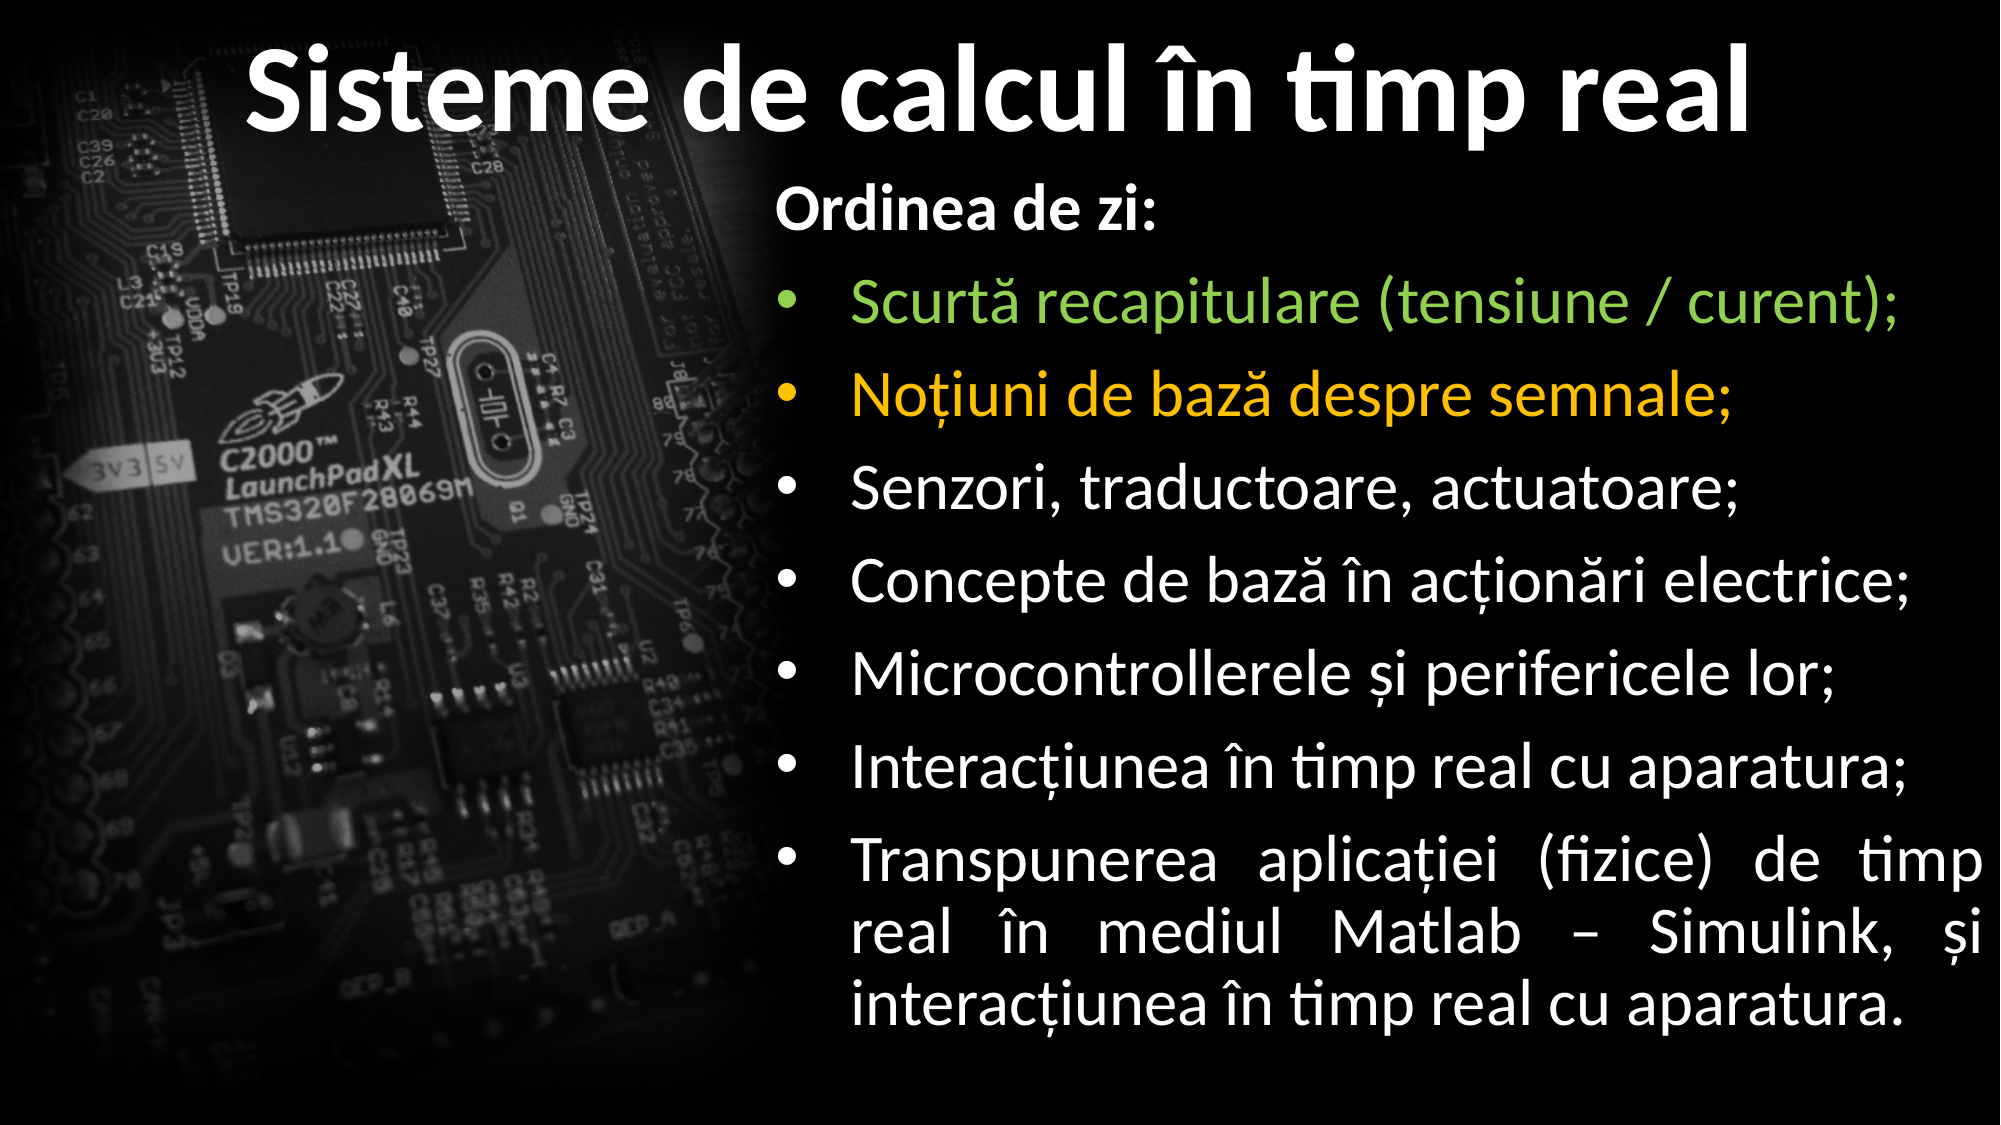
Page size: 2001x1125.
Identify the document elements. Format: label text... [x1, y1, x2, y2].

title Sisteme de calcul în timp real [813, 0, 2000, 165]
subtitle Ordinea de zi: Scurtă recapitulare (tensiune / curent); Noțiuni de bază despre semnale; Senzori, traductoare, actuatoare; Concepte de bază în acționări electrice; Microcontrollerele și perifericele lor; Interacțiunea în timp real cu aparatura; Transpunerea aplicației (fizice) de timp real în mediul Matlab – Simulink, și interacțiunea în timp real cu aparatura. [813, 165, 2000, 1125]
picture [0, 0, 813, 1125]
